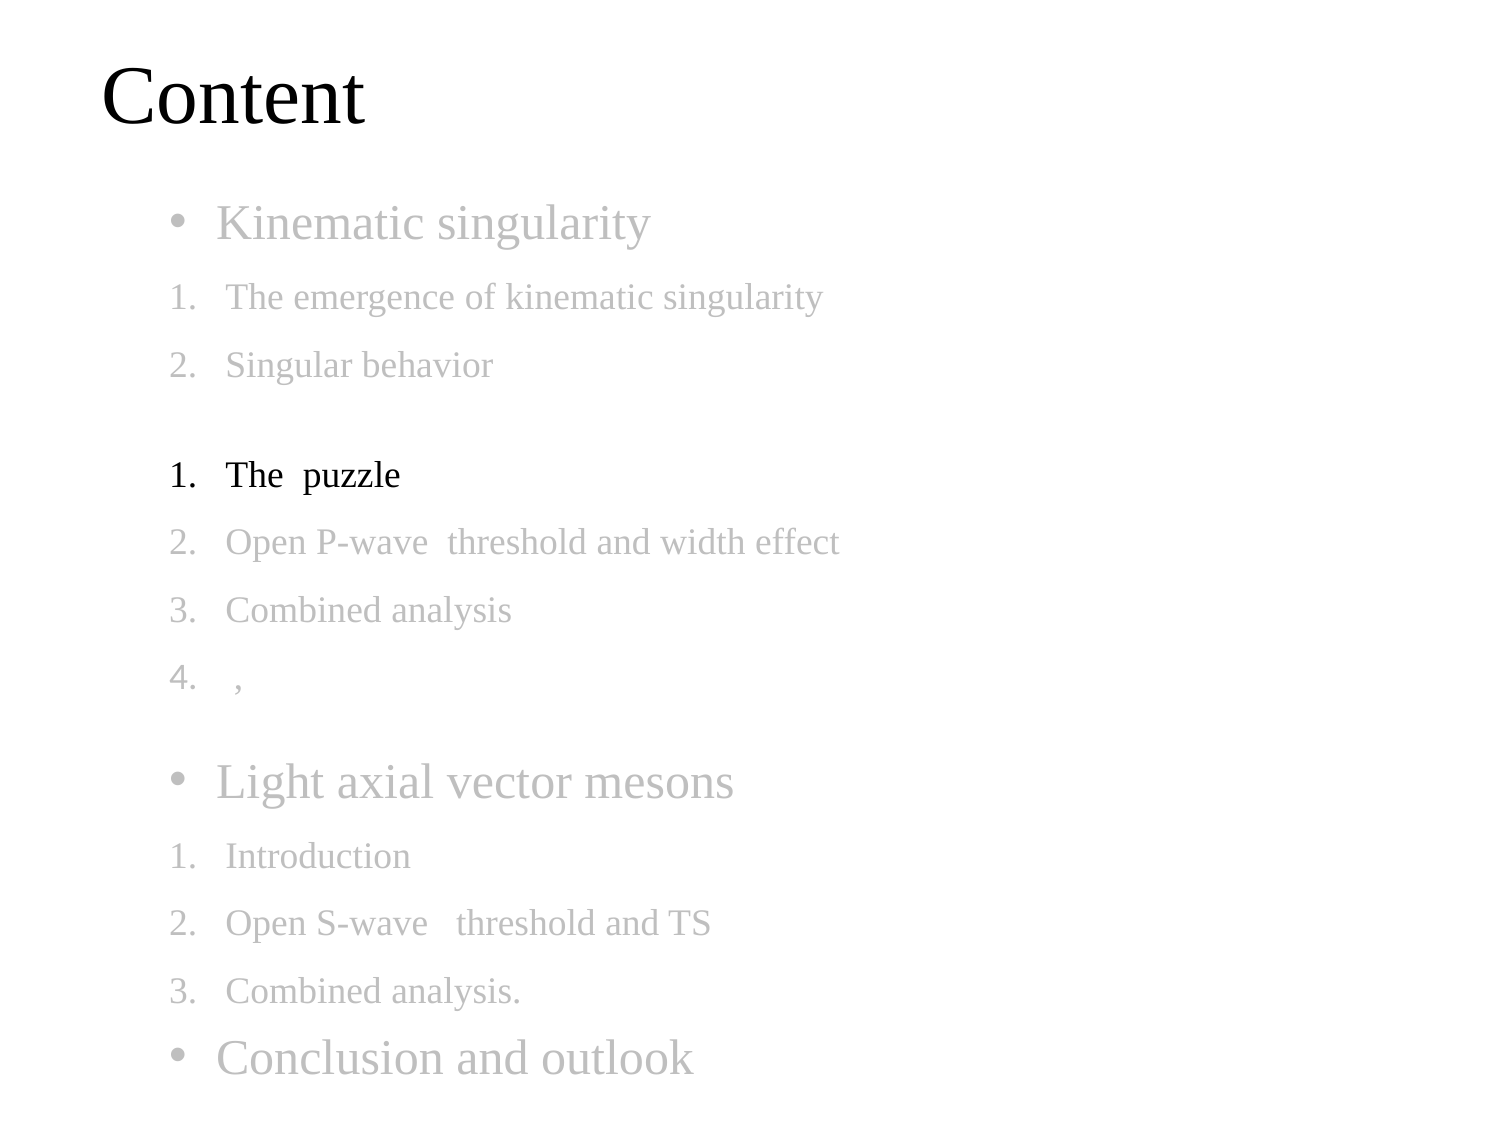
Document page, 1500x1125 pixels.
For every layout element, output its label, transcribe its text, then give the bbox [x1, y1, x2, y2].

text_box Kinematic singularity The emergence of kinematic singularity Singular behavior [154, 152, 953, 438]
text_box Content [86, 32, 845, 238]
text_box Conclusion and outlook [154, 1016, 1307, 1092]
